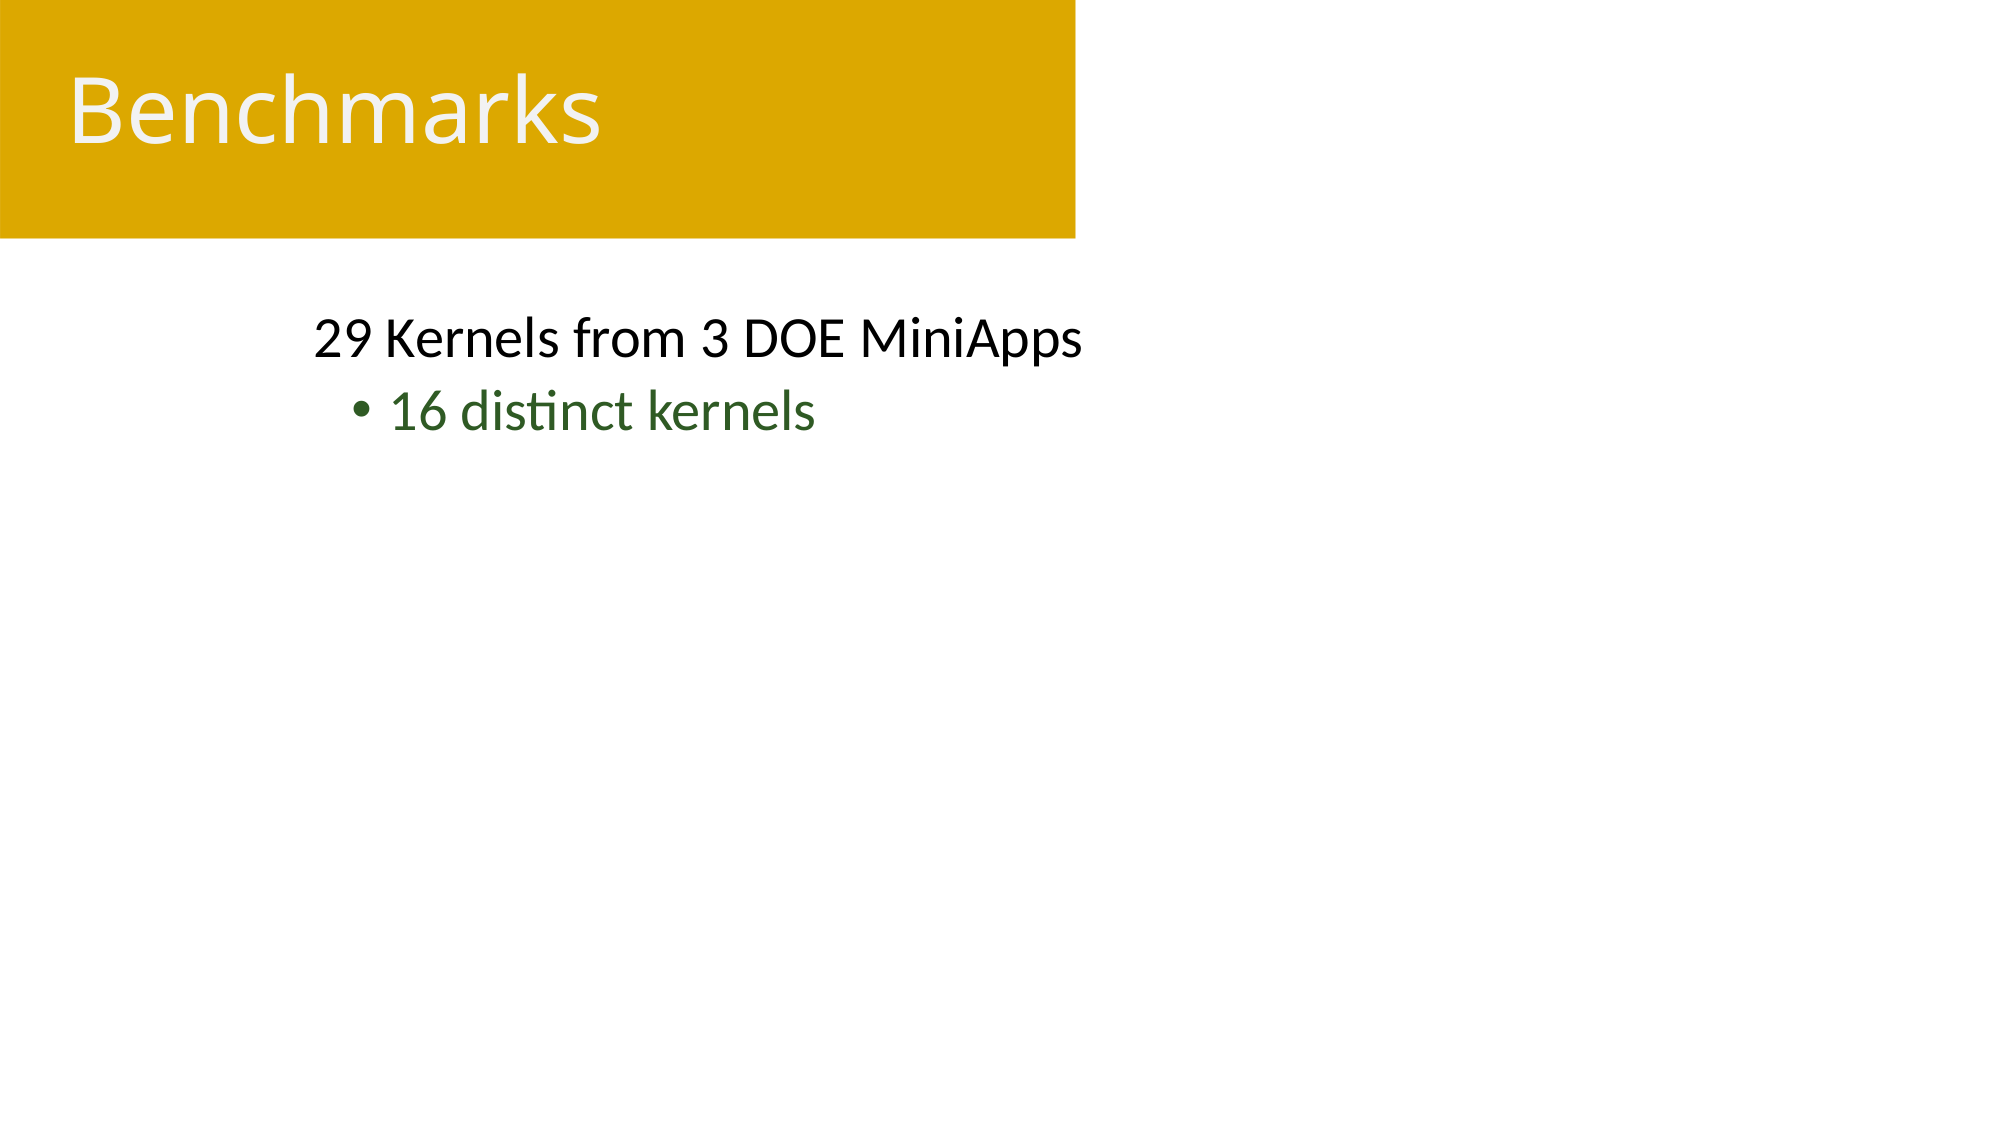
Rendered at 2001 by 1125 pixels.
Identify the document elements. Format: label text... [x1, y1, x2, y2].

list 29 Kernels from 3 DOE MiniApps 16 distinct kernels [261, 299, 1863, 1014]
title Benchmarks [51, 4, 1077, 223]
